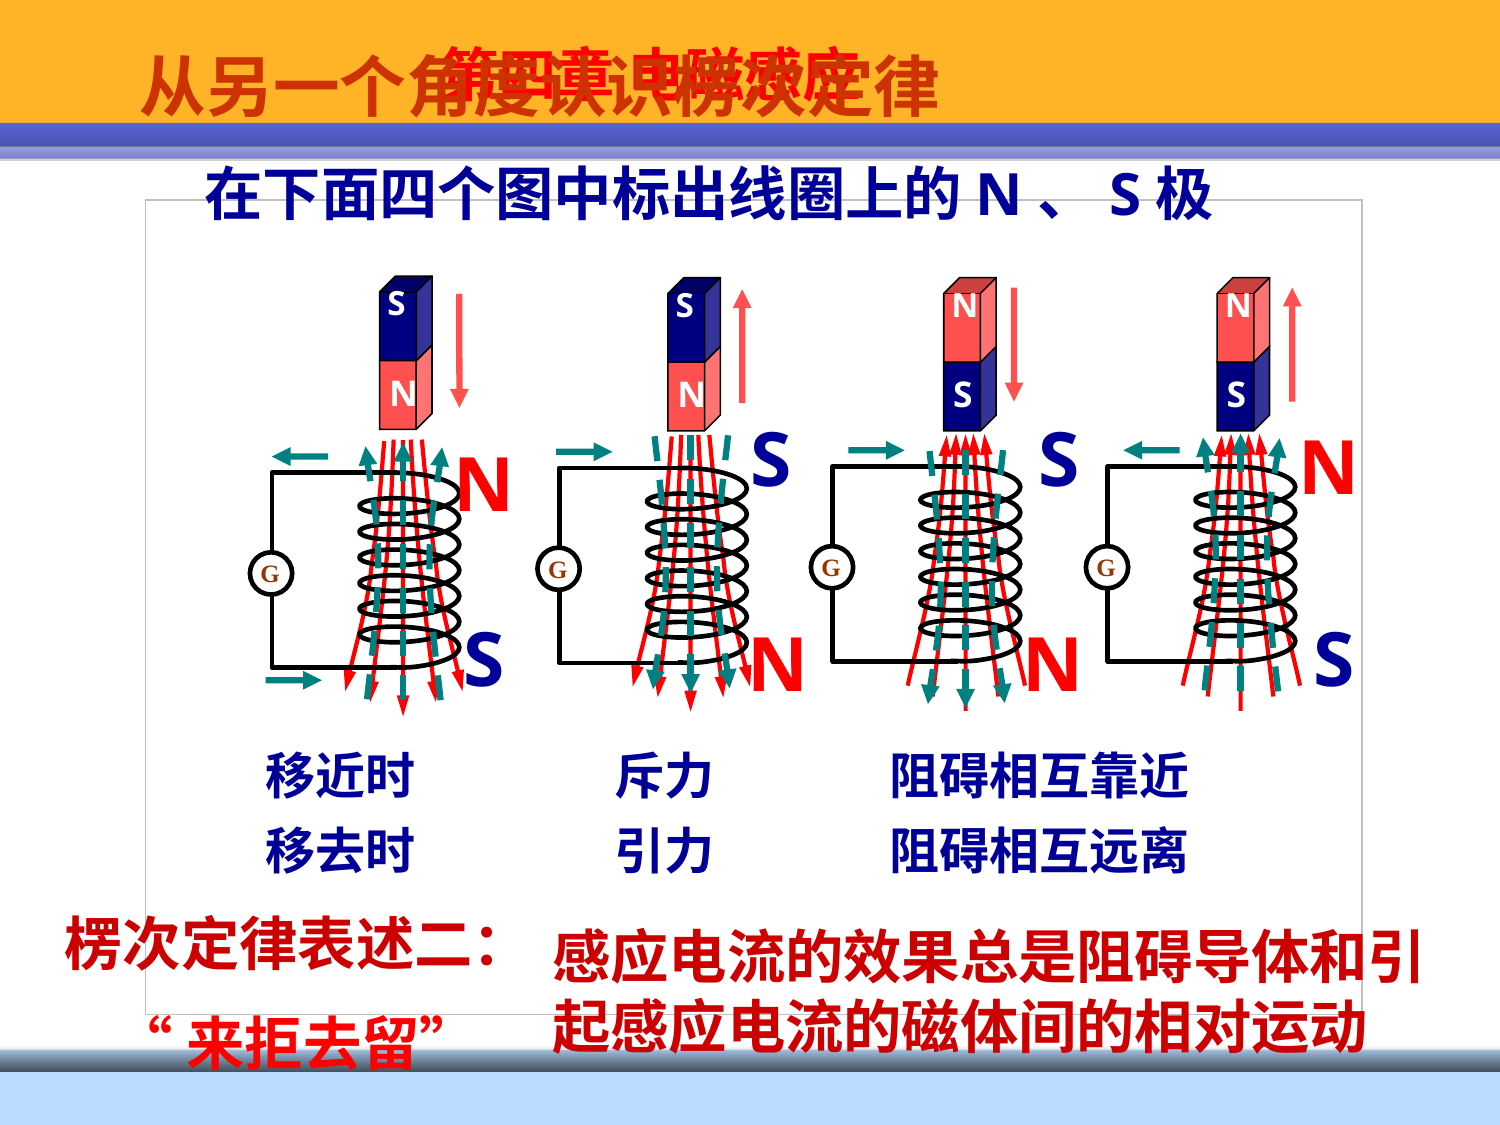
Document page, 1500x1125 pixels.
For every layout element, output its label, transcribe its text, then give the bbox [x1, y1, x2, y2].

text_box S [1029, 403, 1080, 509]
text_box 移去时 [250, 812, 431, 888]
text_box 阻碍相互靠近 [875, 737, 1288, 812]
text_box 在下面四个图中标出线圈上的N、S极 [189, 149, 1229, 235]
text_box 斥力 [599, 737, 813, 813]
text_box N [752, 609, 807, 715]
text_box 移近时 [250, 737, 431, 812]
text_box 引力 [600, 812, 800, 888]
text_box 楞次定律表述二： [49, 900, 588, 985]
text_box S [466, 603, 520, 709]
text_box N [466, 428, 530, 534]
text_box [1085, 277, 1301, 712]
text_box N [1027, 609, 1082, 715]
text_box 阻碍相互远离 [874, 812, 1325, 888]
text_box “来拒去留” [99, 999, 538, 1085]
text_box N [1304, 412, 1374, 518]
text_box S [754, 403, 805, 509]
picture [0, 0, 1500, 122]
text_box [810, 277, 1026, 712]
text_box S [1304, 603, 1370, 709]
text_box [537, 277, 751, 712]
text_box 感应电流的效果总是阻碍导体和引起感应电流的磁体间的相对运动 [537, 912, 1450, 1068]
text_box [249, 275, 463, 717]
text_box 从另一个角度认识楞次定律 [124, 37, 1347, 133]
